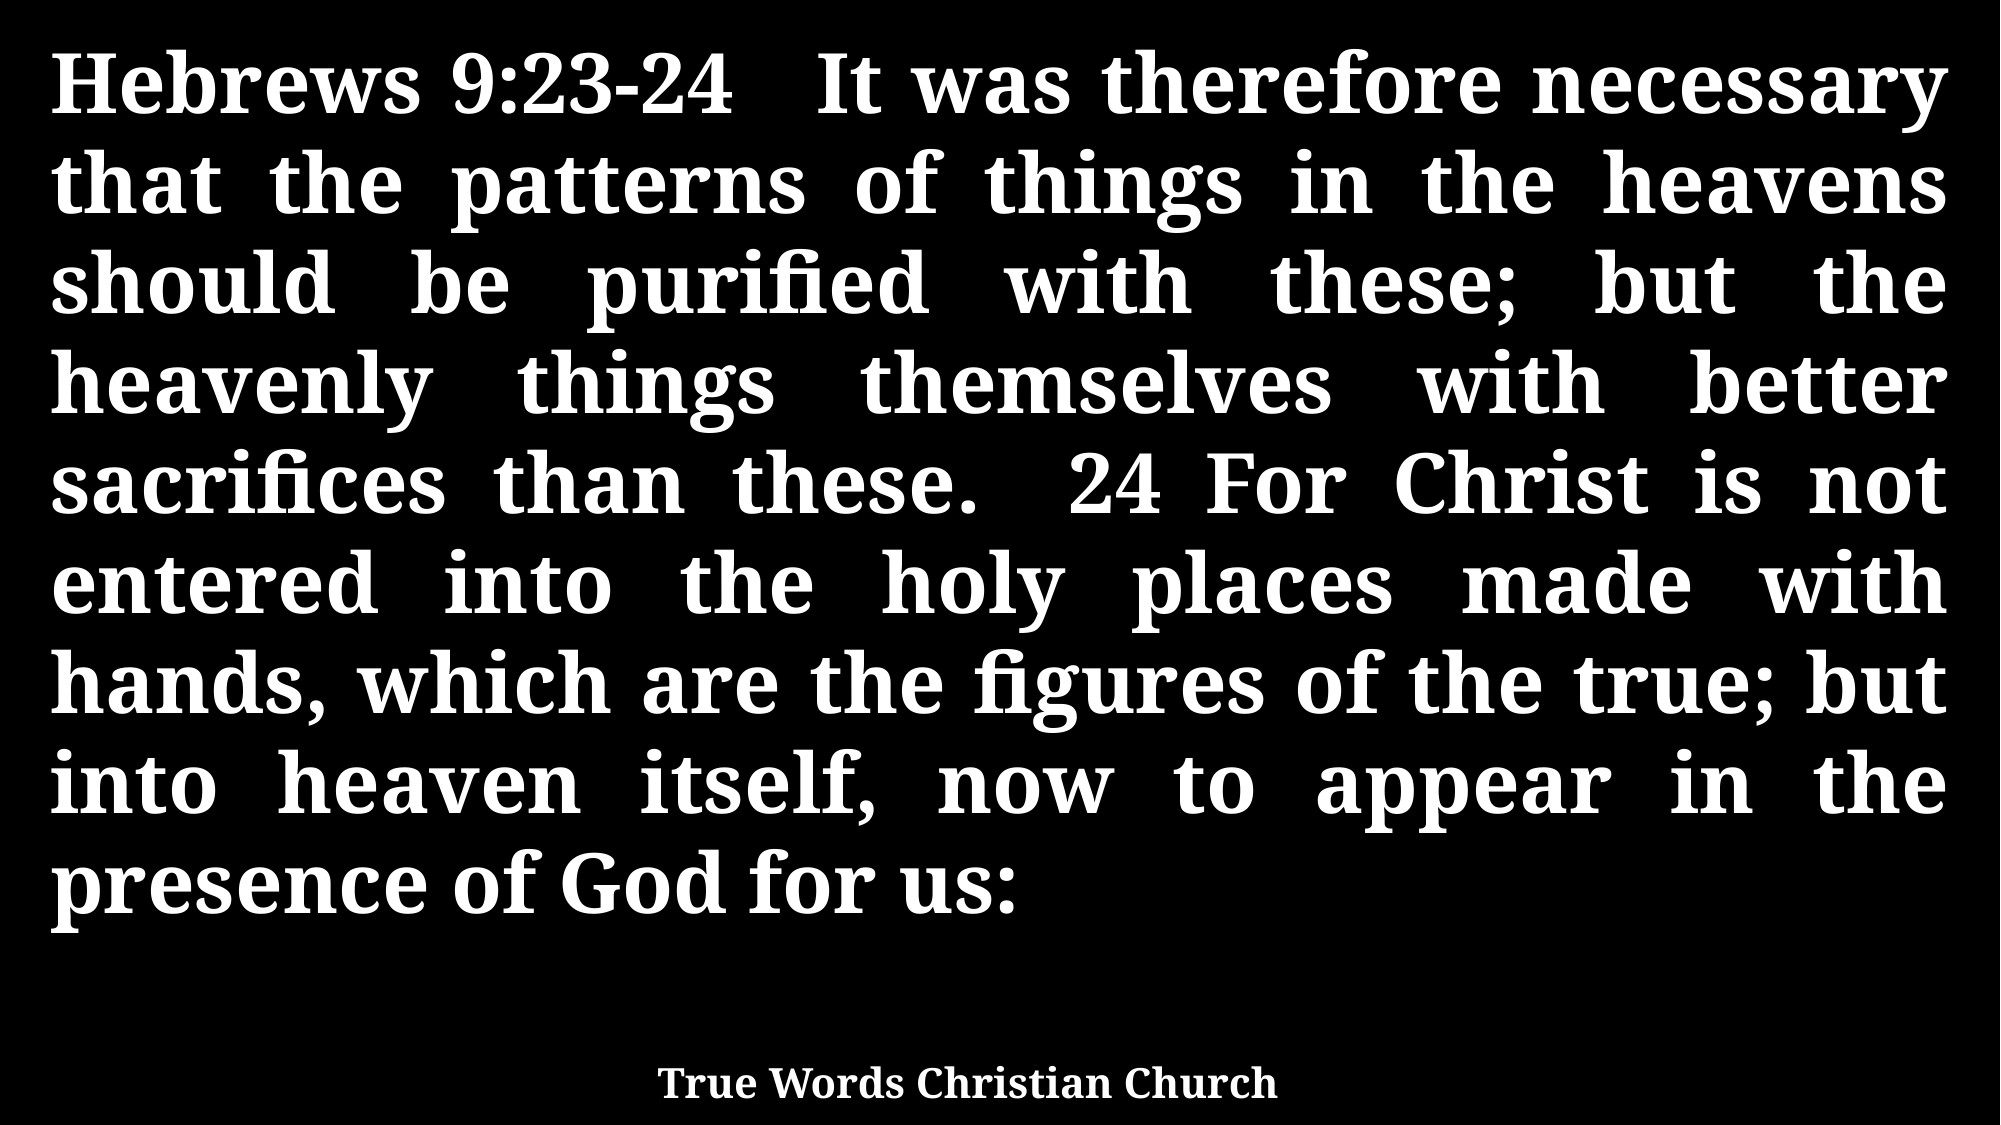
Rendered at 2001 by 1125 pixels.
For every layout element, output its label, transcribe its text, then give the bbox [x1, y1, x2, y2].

text_box True Words Christian Church [642, 1049, 1294, 1114]
text_box Hebrews 9:23-24 It was therefore necessary that the patterns of things in the heavens should be purified with these; but the heavenly things themselves with better sacrifices than these. 24 For Christ is not entered into the holy places made with hands, which are the figures of the true; but into heaven itself, now to appear in the presence of God for us: [35, 22, 1965, 938]
